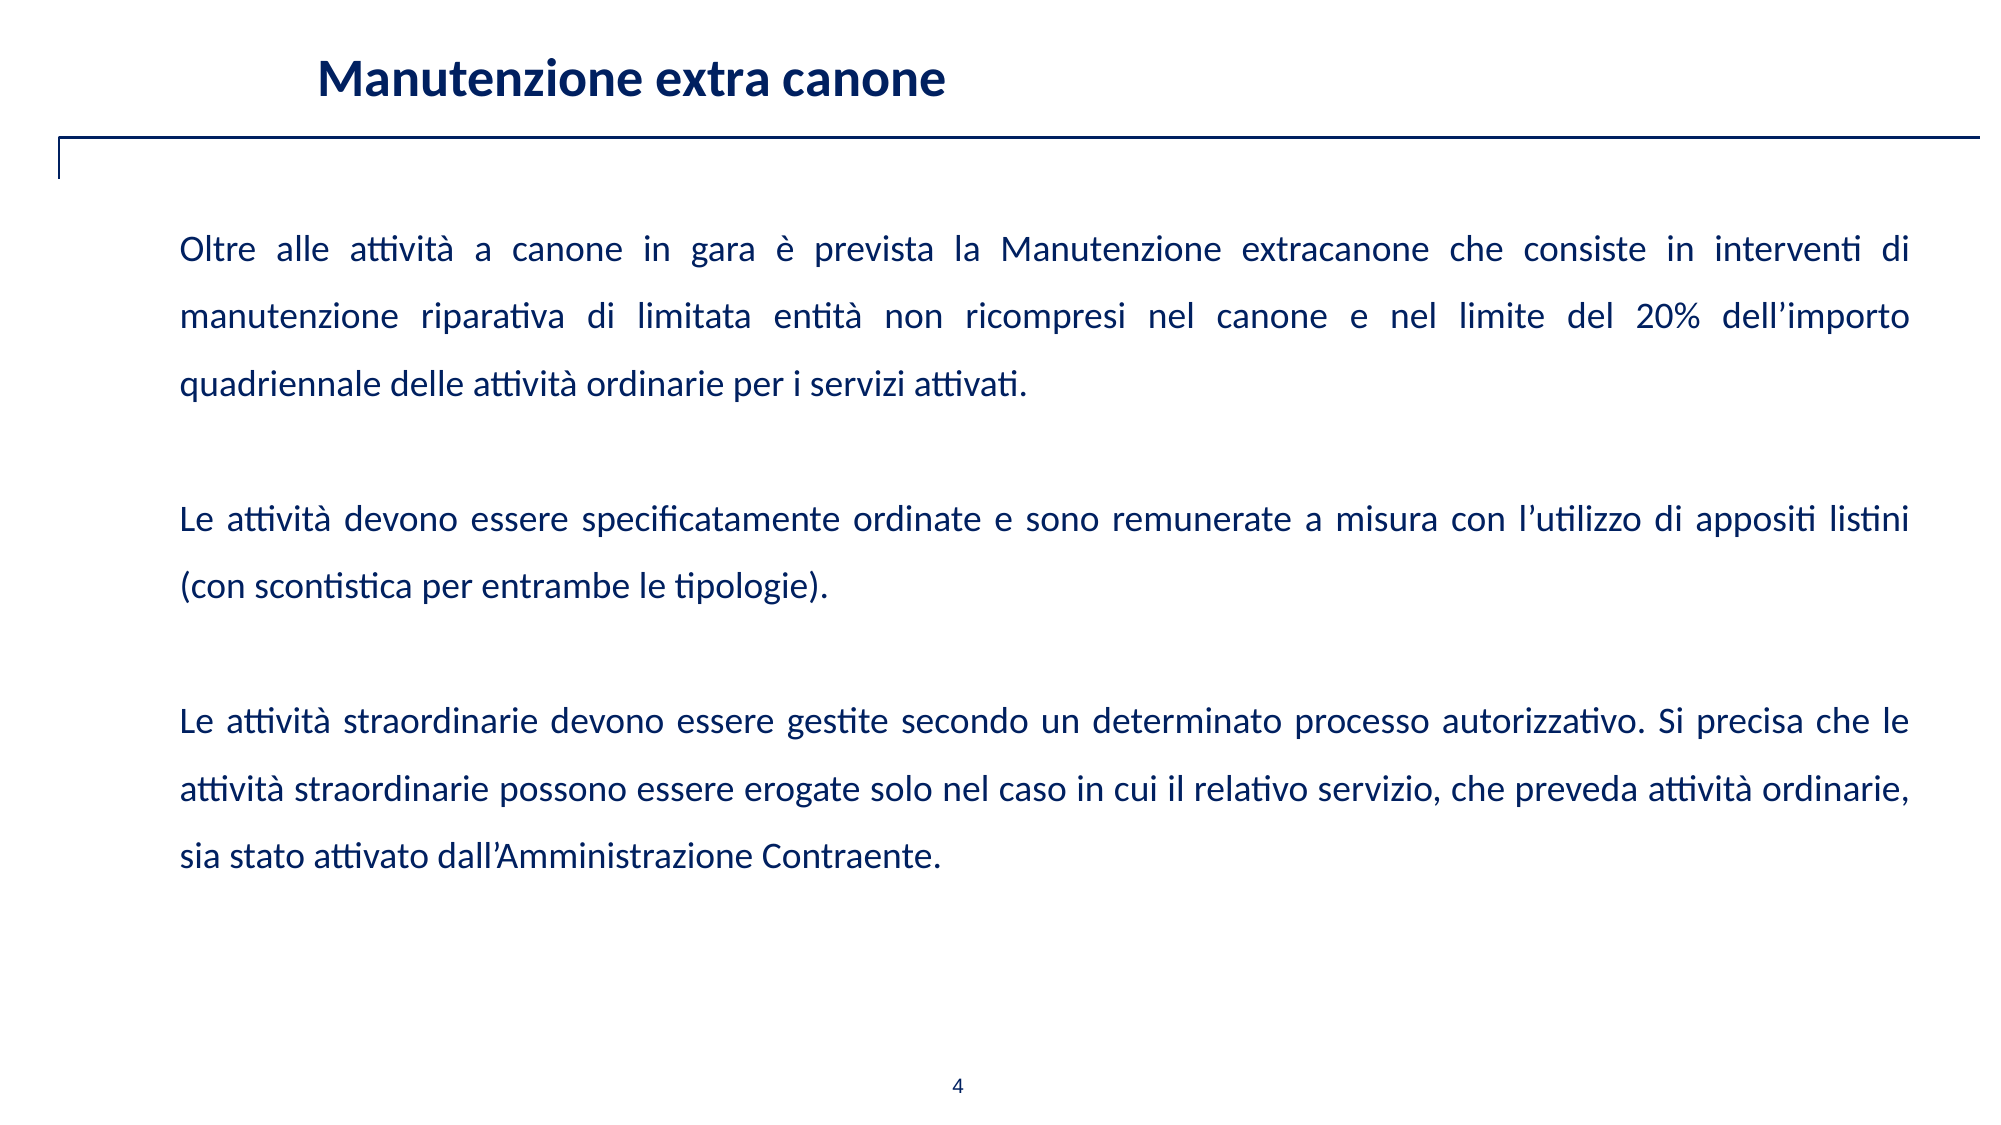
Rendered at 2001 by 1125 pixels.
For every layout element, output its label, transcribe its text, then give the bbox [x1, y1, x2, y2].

text_box Manutenzione extra canone [302, 35, 963, 115]
text_box Oltre alle attività a canone in gara è prevista la Manutenzione extracanone che consiste in interventi di manutenzione riparativa di limitata entità non ricompresi nel canone e nel limite del 20% dell’importo quadriennale delle attività ordinarie per i servizi attivati. Le attività devono essere specificatamente ordinate e sono remunerate a misura con l’utilizzo di appositi listini (con scontistica per entrambe le tipologie). Le attività straordinarie devono essere gestite secondo un determinato processo autorizzativo. Si precisa che le attività straordinarie possono essere erogate solo nel caso in cui il relativo servizio, che preveda attività ordinarie, sia stato attivato dall’Amministrazione Contraente. [150, 194, 1927, 1106]
